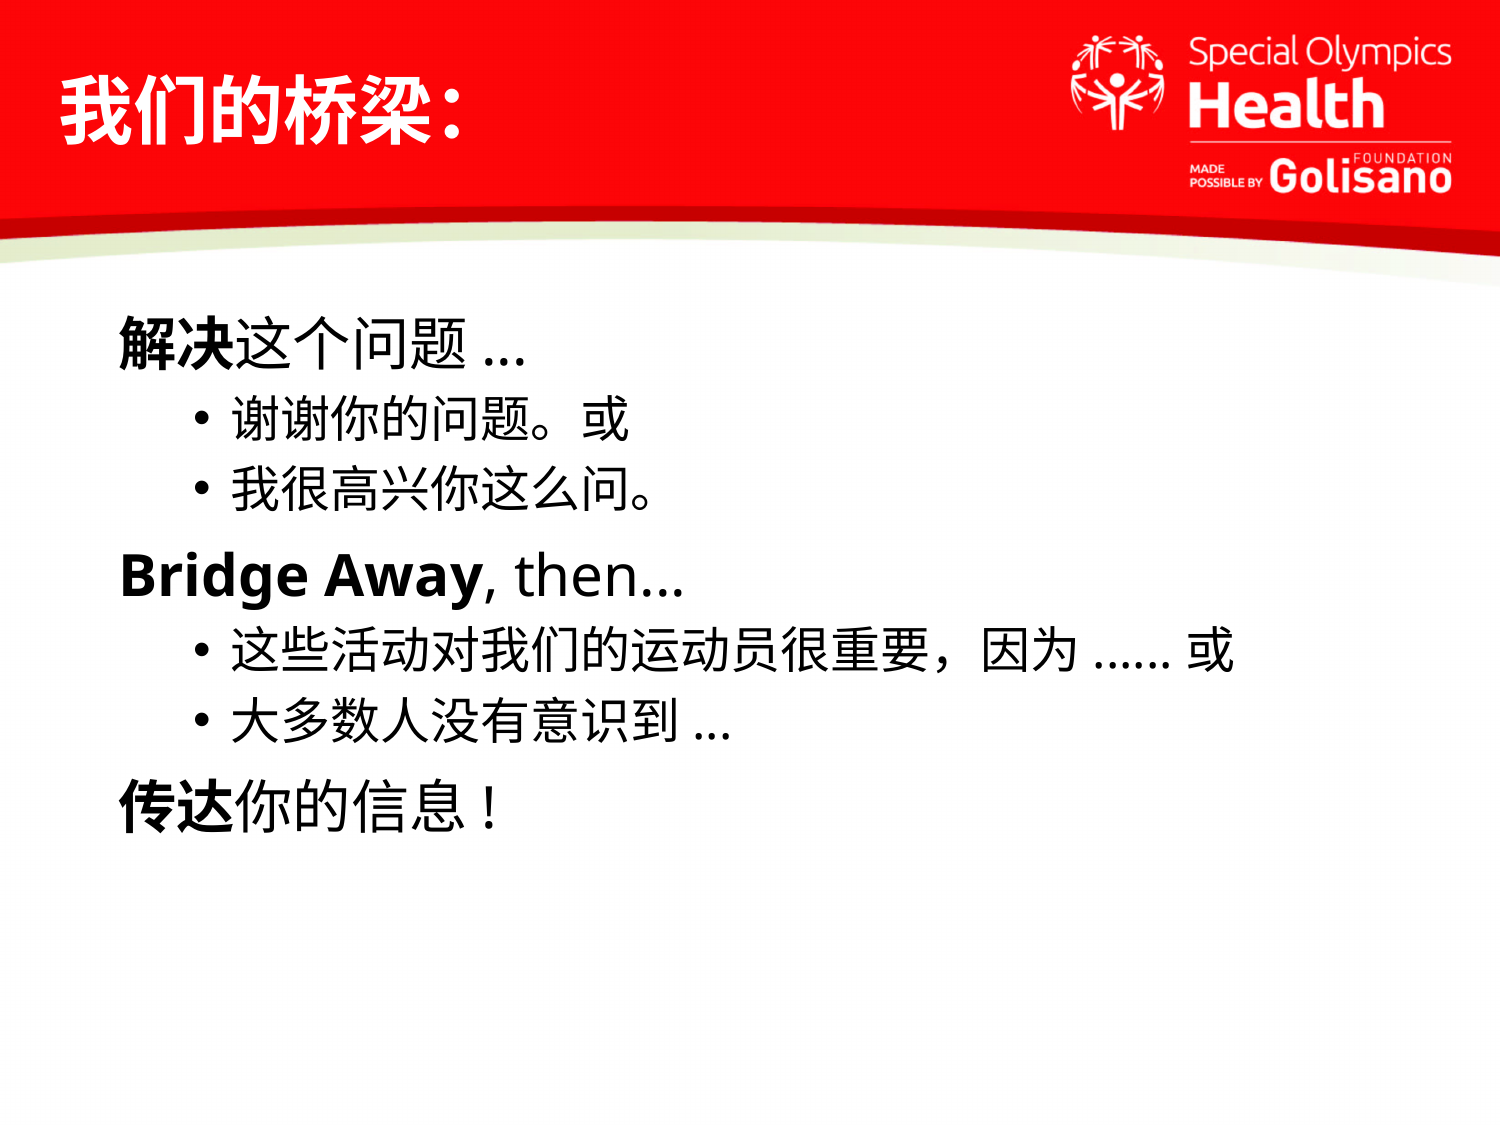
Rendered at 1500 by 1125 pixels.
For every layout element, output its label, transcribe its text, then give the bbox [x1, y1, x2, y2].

list 解决这个问题... 谢谢你的问题。或 我很高兴你这么问。 Bridge Away, then... 这些活动对我们的运动员很重要，因为......或 大多数人没有意识到... 传达你的信息! [103, 299, 1397, 1014]
title 我们的桥梁： [43, 65, 1337, 162]
picture [0, 0, 1500, 1125]
